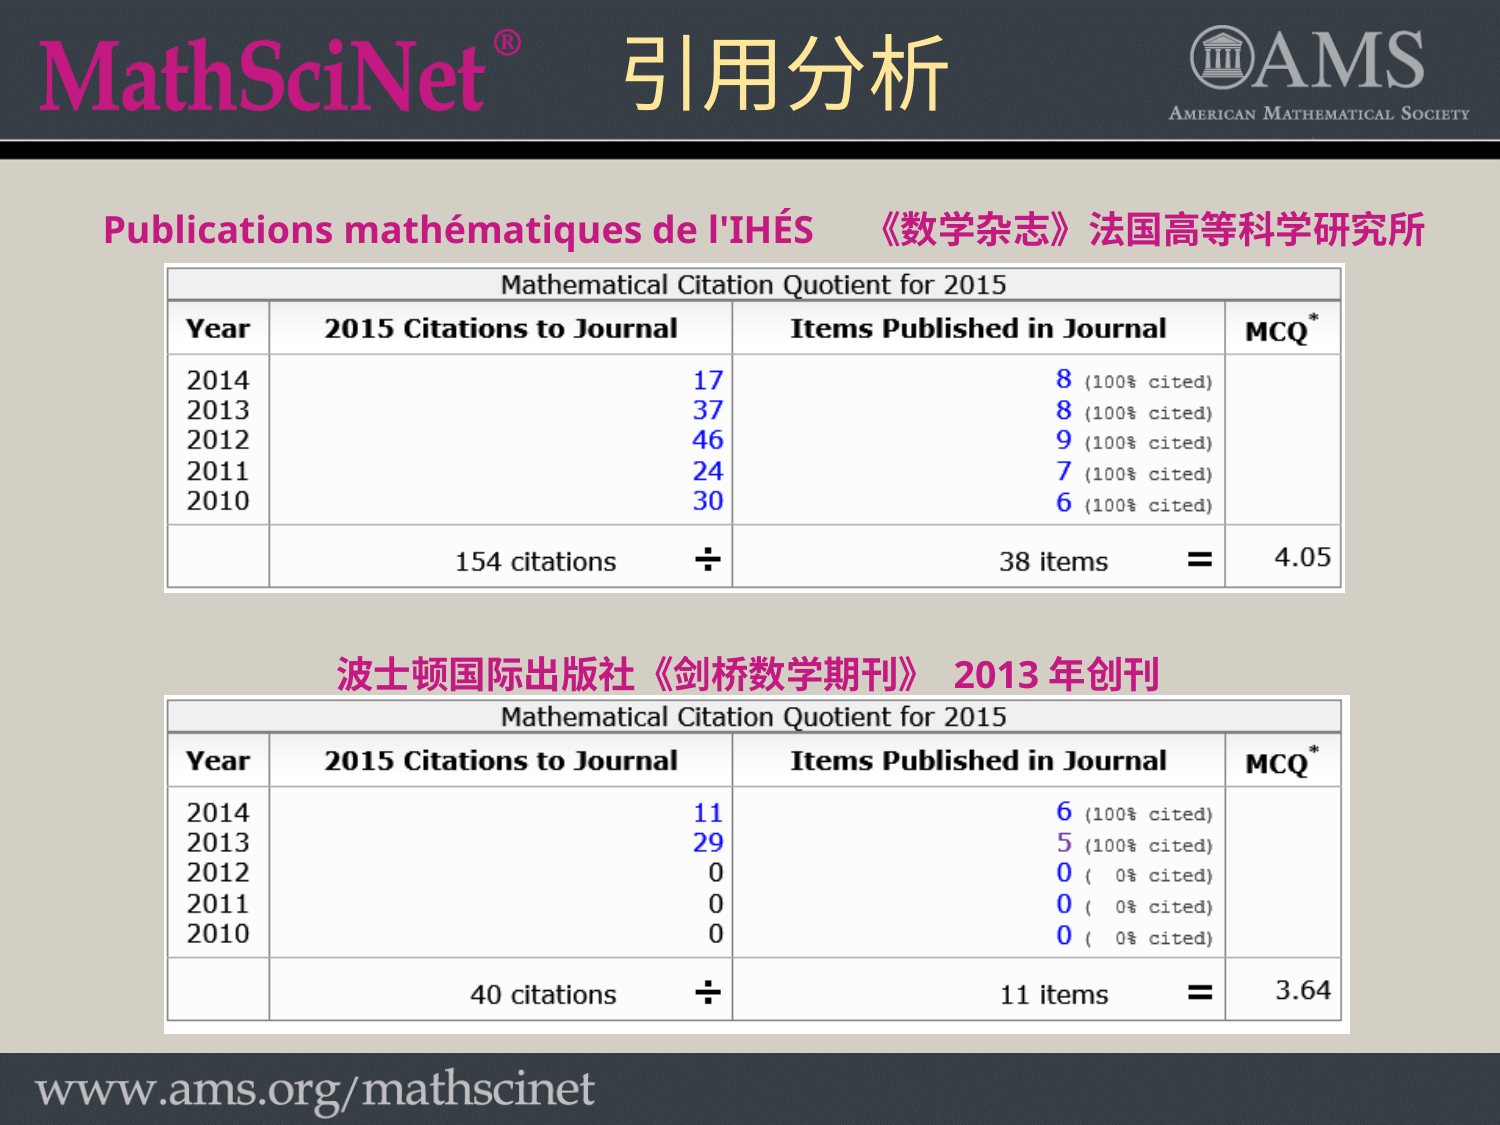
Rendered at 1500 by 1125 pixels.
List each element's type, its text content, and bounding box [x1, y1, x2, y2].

picture [0, 0, 1500, 1125]
text_box 波士顿国际出版社《剑桥数学期刊》 2013年创刊 [152, 643, 1345, 703]
text_box 引用分析 [603, 13, 967, 129]
text_box Publications mathématiques de l'IHÉS 《数学杂志》法国高等科学研究所 [81, 198, 1447, 259]
